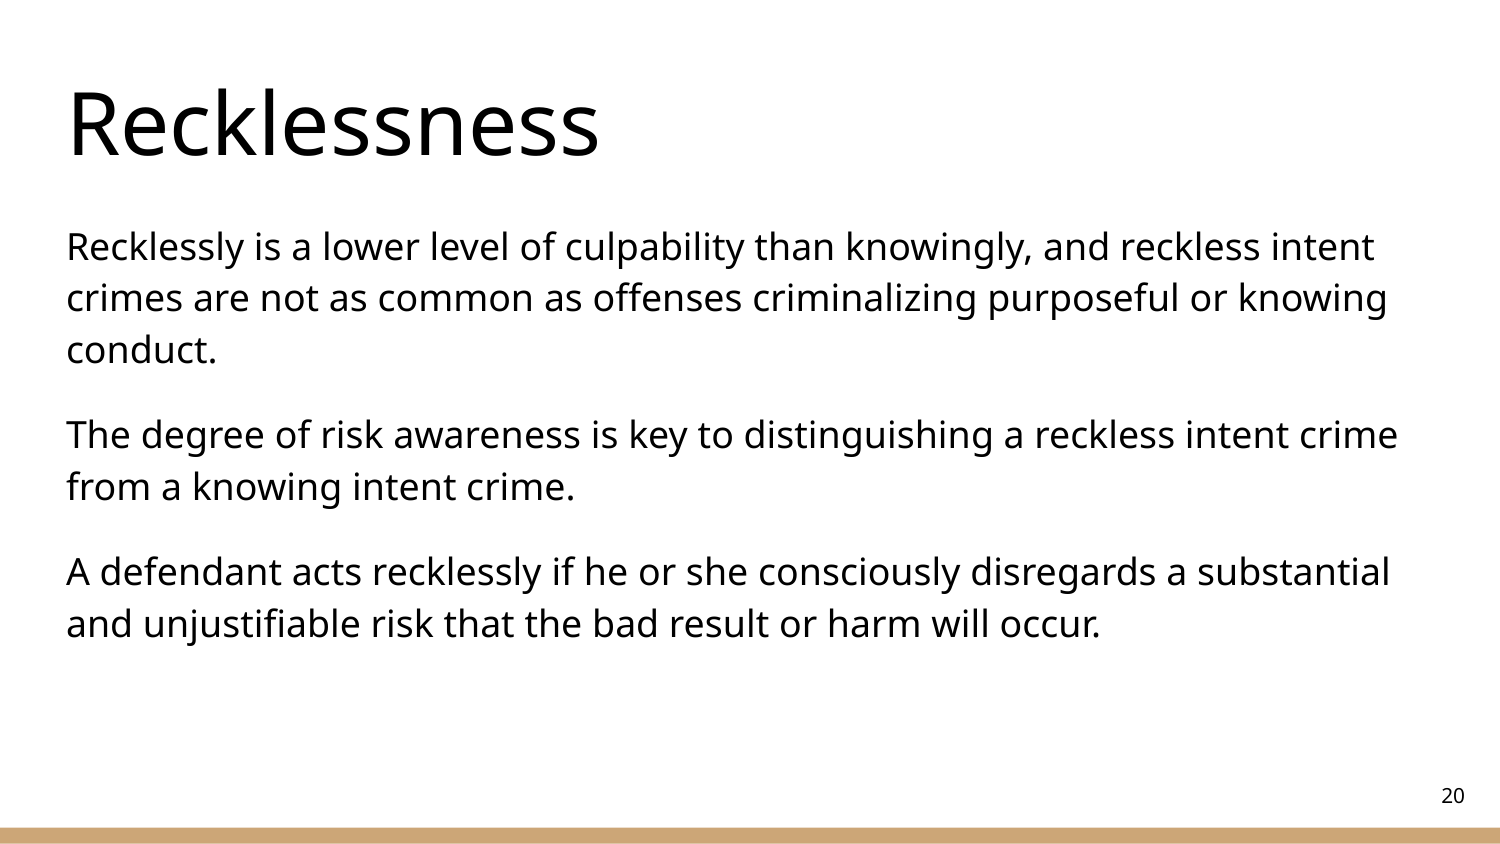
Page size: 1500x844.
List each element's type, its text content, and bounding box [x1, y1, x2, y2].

title Recklessness [51, 51, 1449, 189]
list Recklessly is a lower level of culpability than knowingly, and reckless intent crimes are not as common as offenses criminalizing purposeful or knowing conduct. The degree of risk awareness is key to distinguishing a reckless intent crime from a knowing intent crime. A defendant acts recklessly if he or she consciously disregards a substantial and unjustifiable risk that the bad result or harm will occur. [51, 200, 1449, 752]
slide_number ‹#› [1389, 764, 1480, 830]
